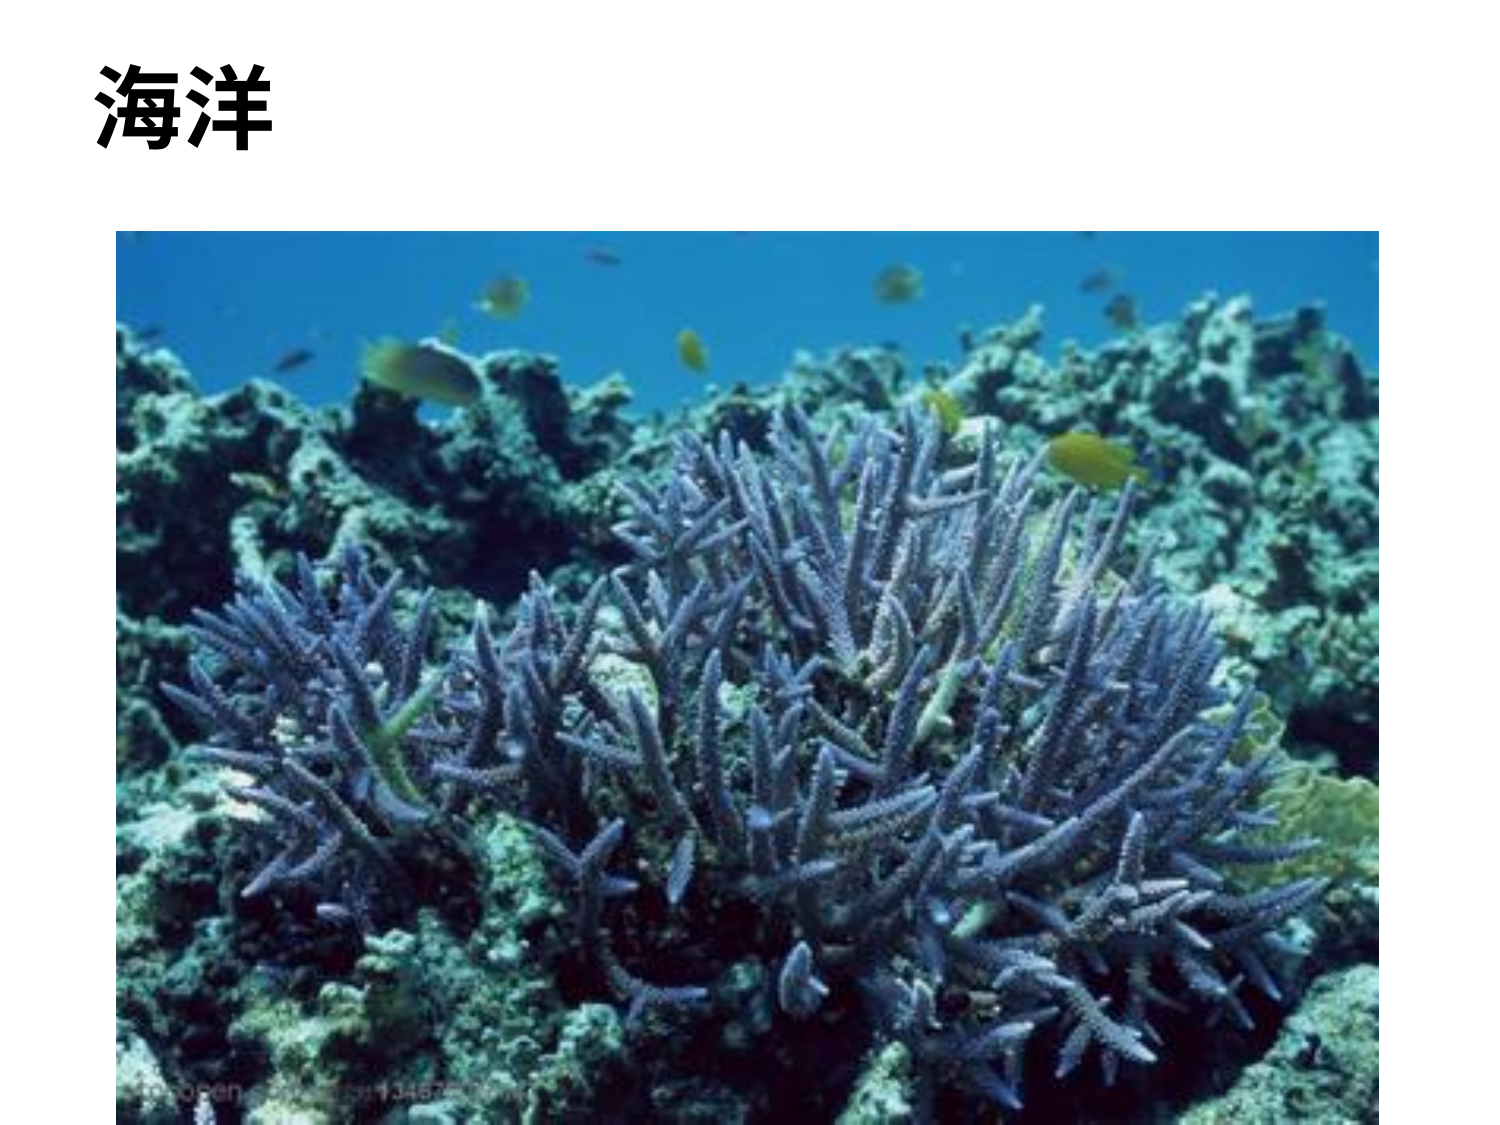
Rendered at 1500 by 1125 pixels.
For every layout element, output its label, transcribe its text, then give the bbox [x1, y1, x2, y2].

title 海洋 [76, 19, 1427, 207]
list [116, 231, 1379, 1125]
